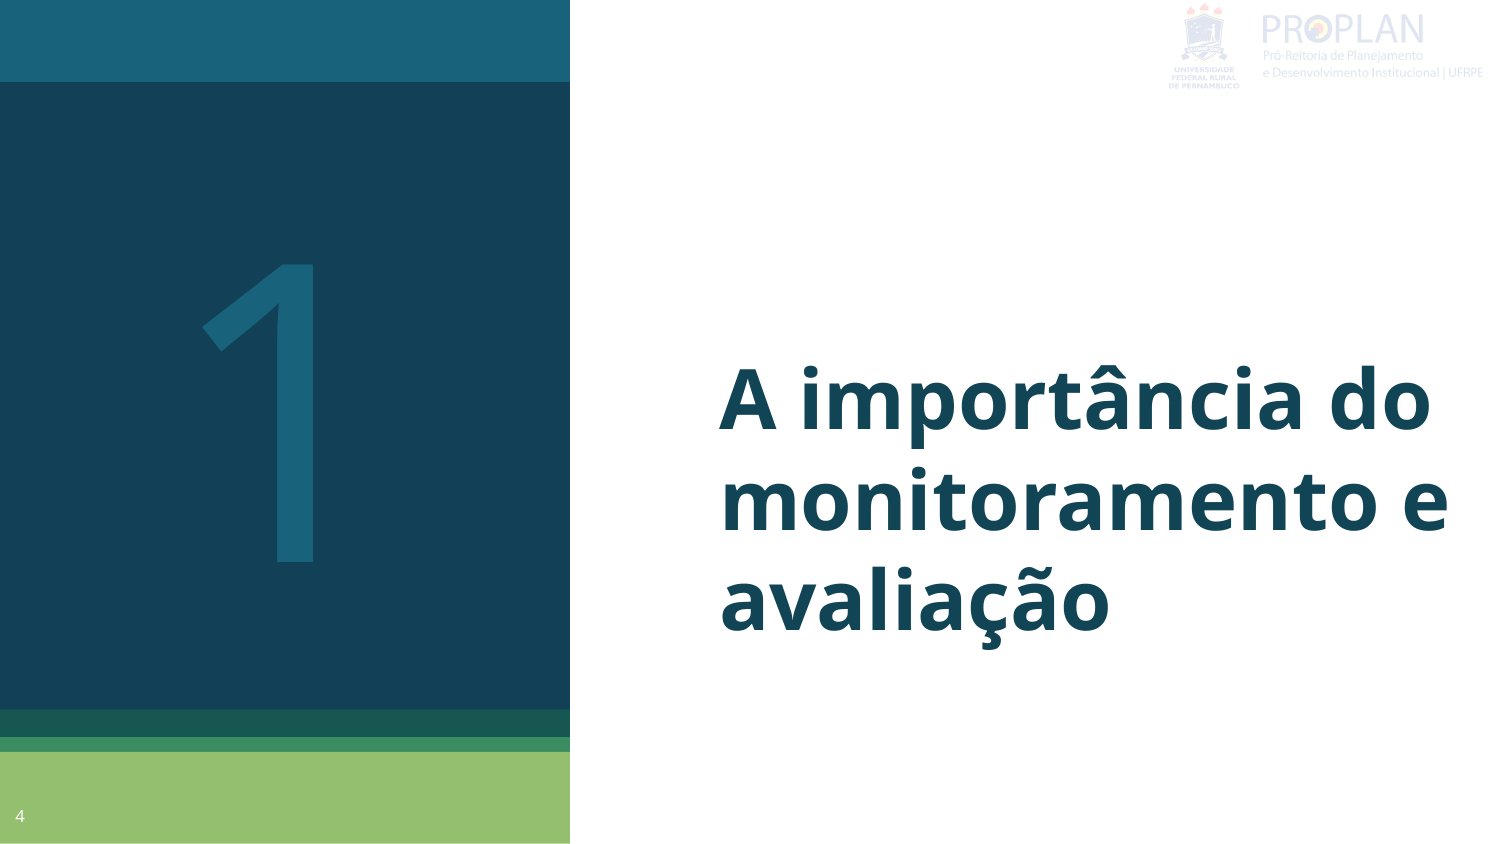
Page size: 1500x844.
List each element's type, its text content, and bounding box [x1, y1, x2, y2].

slide_number 4 [0, 790, 49, 844]
title A importância do monitoramento e avaliação [704, 269, 1500, 762]
picture [1161, 0, 1247, 98]
text_box 1 [0, 82, 570, 709]
picture [1263, 14, 1483, 80]
